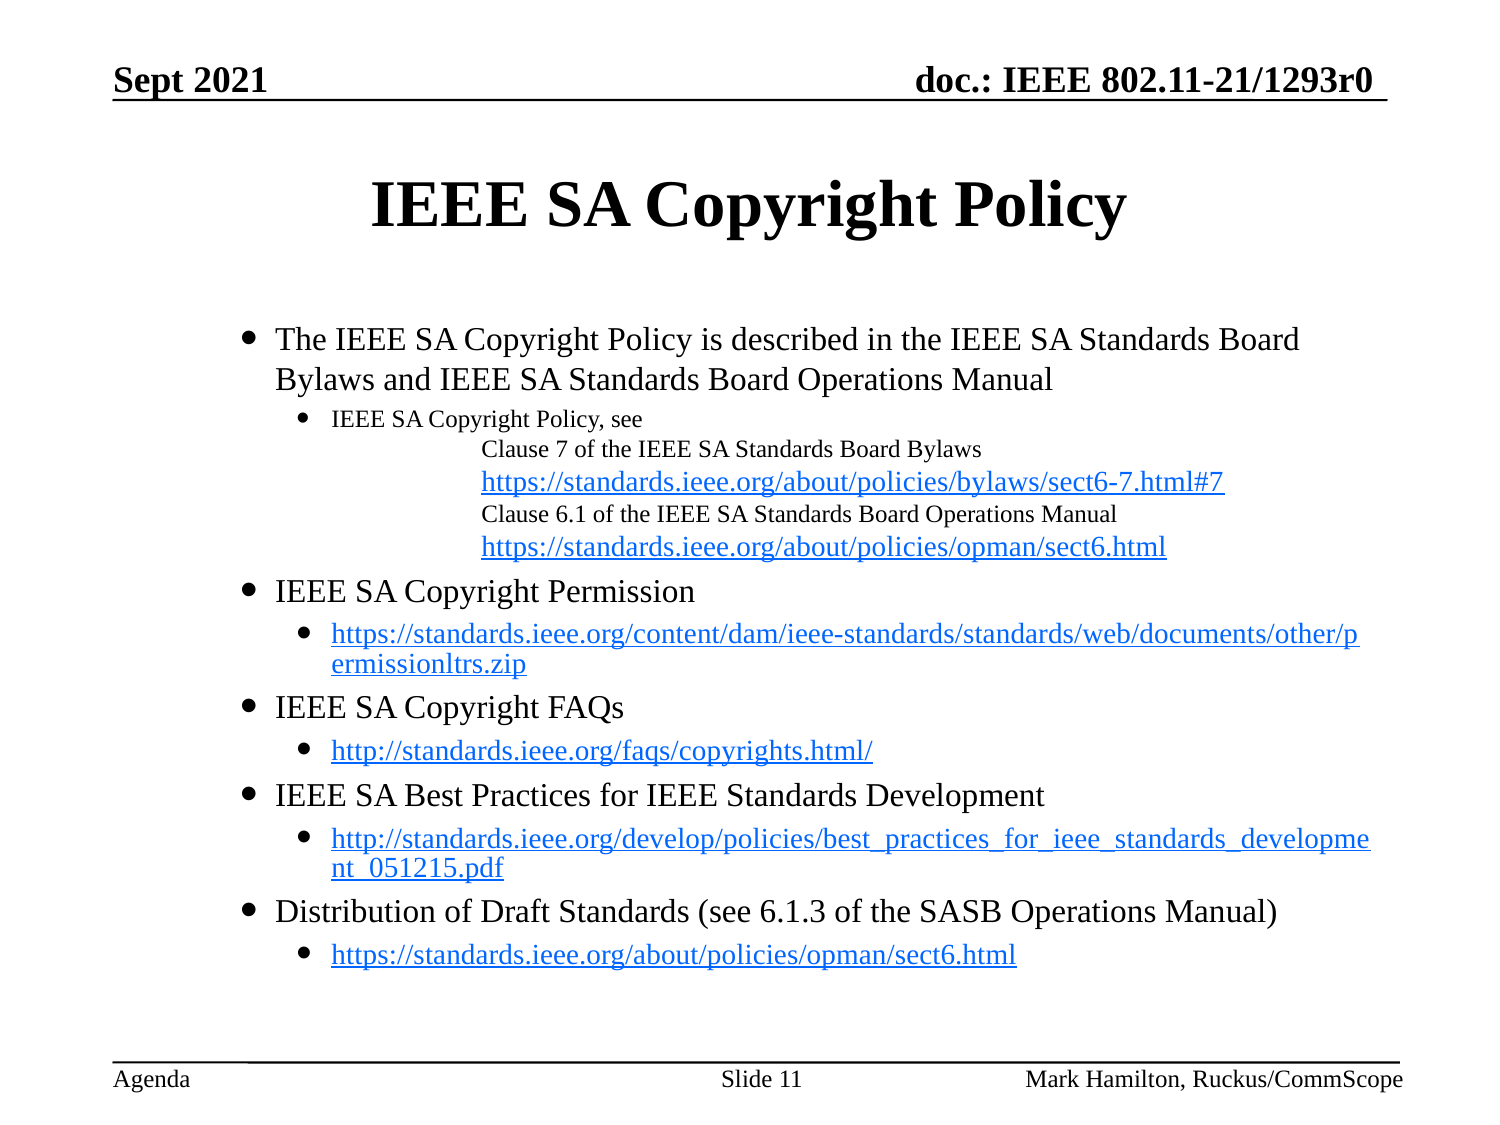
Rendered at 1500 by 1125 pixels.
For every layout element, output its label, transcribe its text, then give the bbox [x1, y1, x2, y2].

list The IEEE SA Copyright Policy is described in the IEEE SA Standards Board Bylaws and IEEE SA Standards Board Operations Manual IEEE SA Copyright Policy, see Clause 7 of the IEEE SA Standards Board Bylaws https://standards.ieee.org/about/policies/bylaws/sect6-7.html#7 Clause 6.1 of the IEEE SA Standards Board Operations Manual https://standards.ieee.org/about/policies/opman/sect6.html IEEE SA Copyright Permission https://standards.ieee.org/content/dam/ieee-standards/standards/web/documents/other/permissionltrs.zip IEEE SA Copyright FAQs http://standards.ieee.org/faqs/copyrights.html/ IEEE SA Best Practices for IEEE Standards Development http://standards.ieee.org/develop/policies/best_practices_for_ieee_standards_development_051215.pdf Distribution of Draft Standards (see 6.1.3 of the SASB Operations Manual) https://standards.ieee.org/about/policies/opman/sect6.html [112, 309, 1388, 816]
title IEEE SA Copyright Policy [112, 112, 1388, 288]
